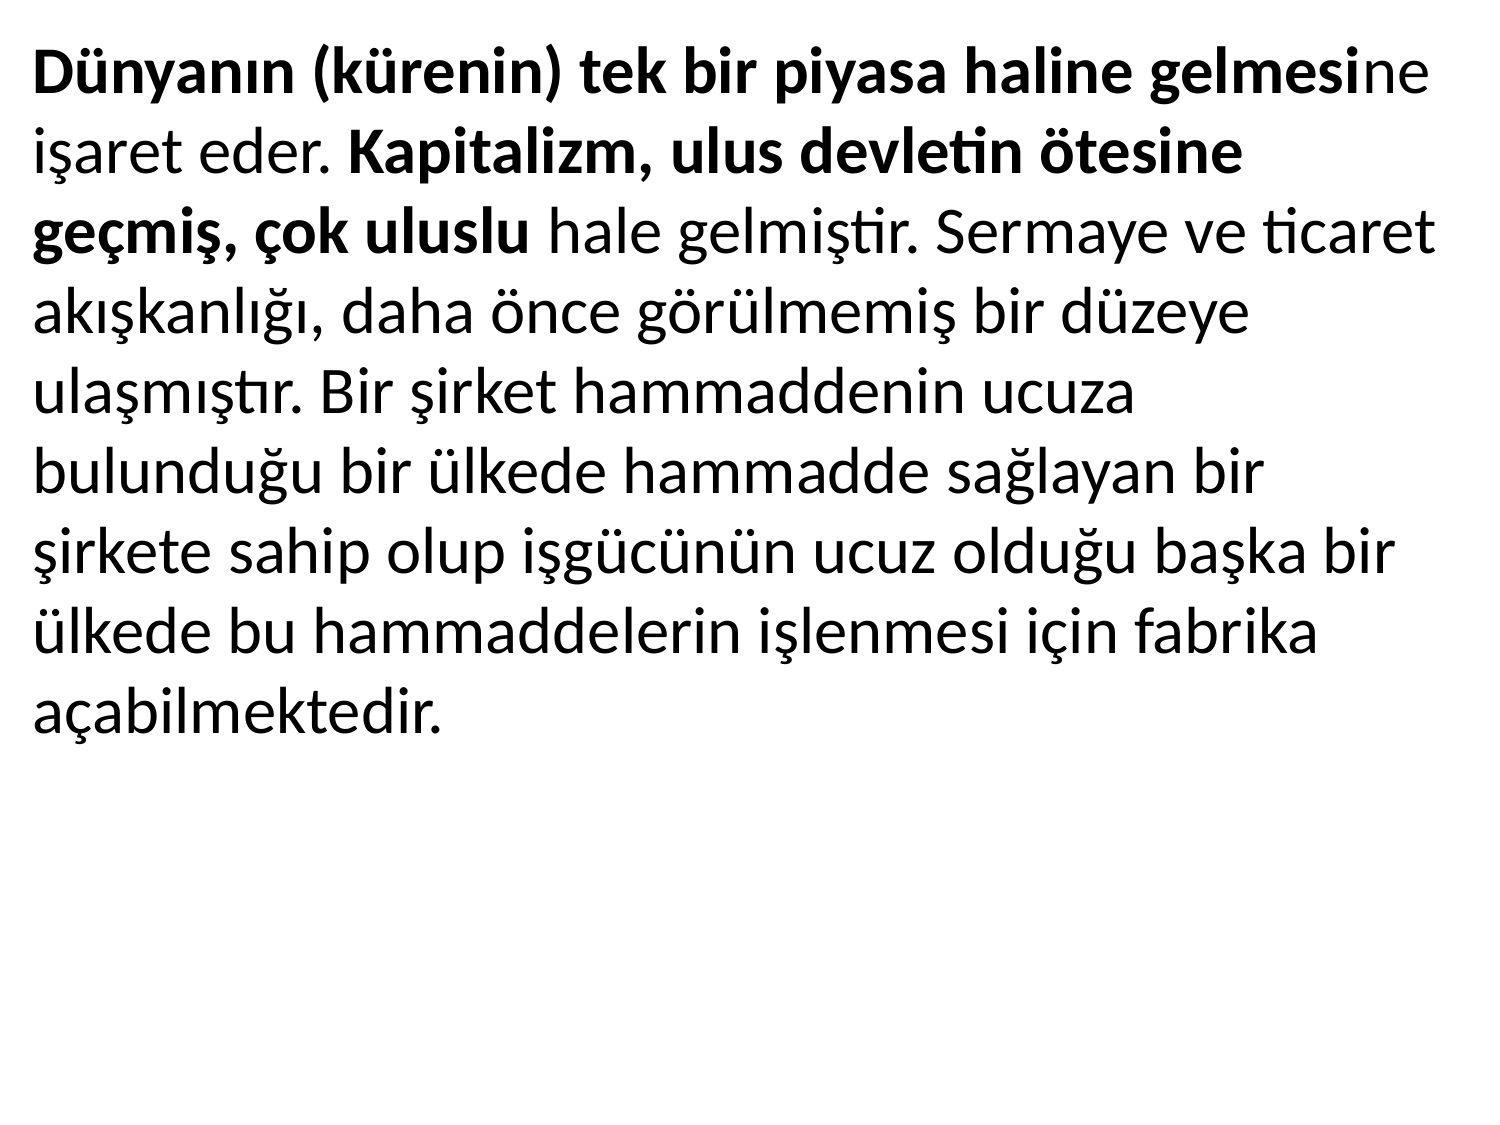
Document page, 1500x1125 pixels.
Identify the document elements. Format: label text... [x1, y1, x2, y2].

list Dünyanın (kürenin) tek bir piyasa haline gelmesine işaret eder. Kapitalizm, ulus devletin ötesine geçmiş, çok uluslu hale gelmiştir. Sermaye ve ticaret akışkanlığı, daha önce görülmemiş bir düzeye ulaşmıştır. Bir şirket hammaddenin ucuza bulunduğu bir ülkede hammadde sağlayan bir şirkete sahip olup işgücünün ucuz olduğu başka bir ülkede bu hammaddelerin işlenmesi için fabrika açabilmektedir. [17, 19, 1459, 1106]
